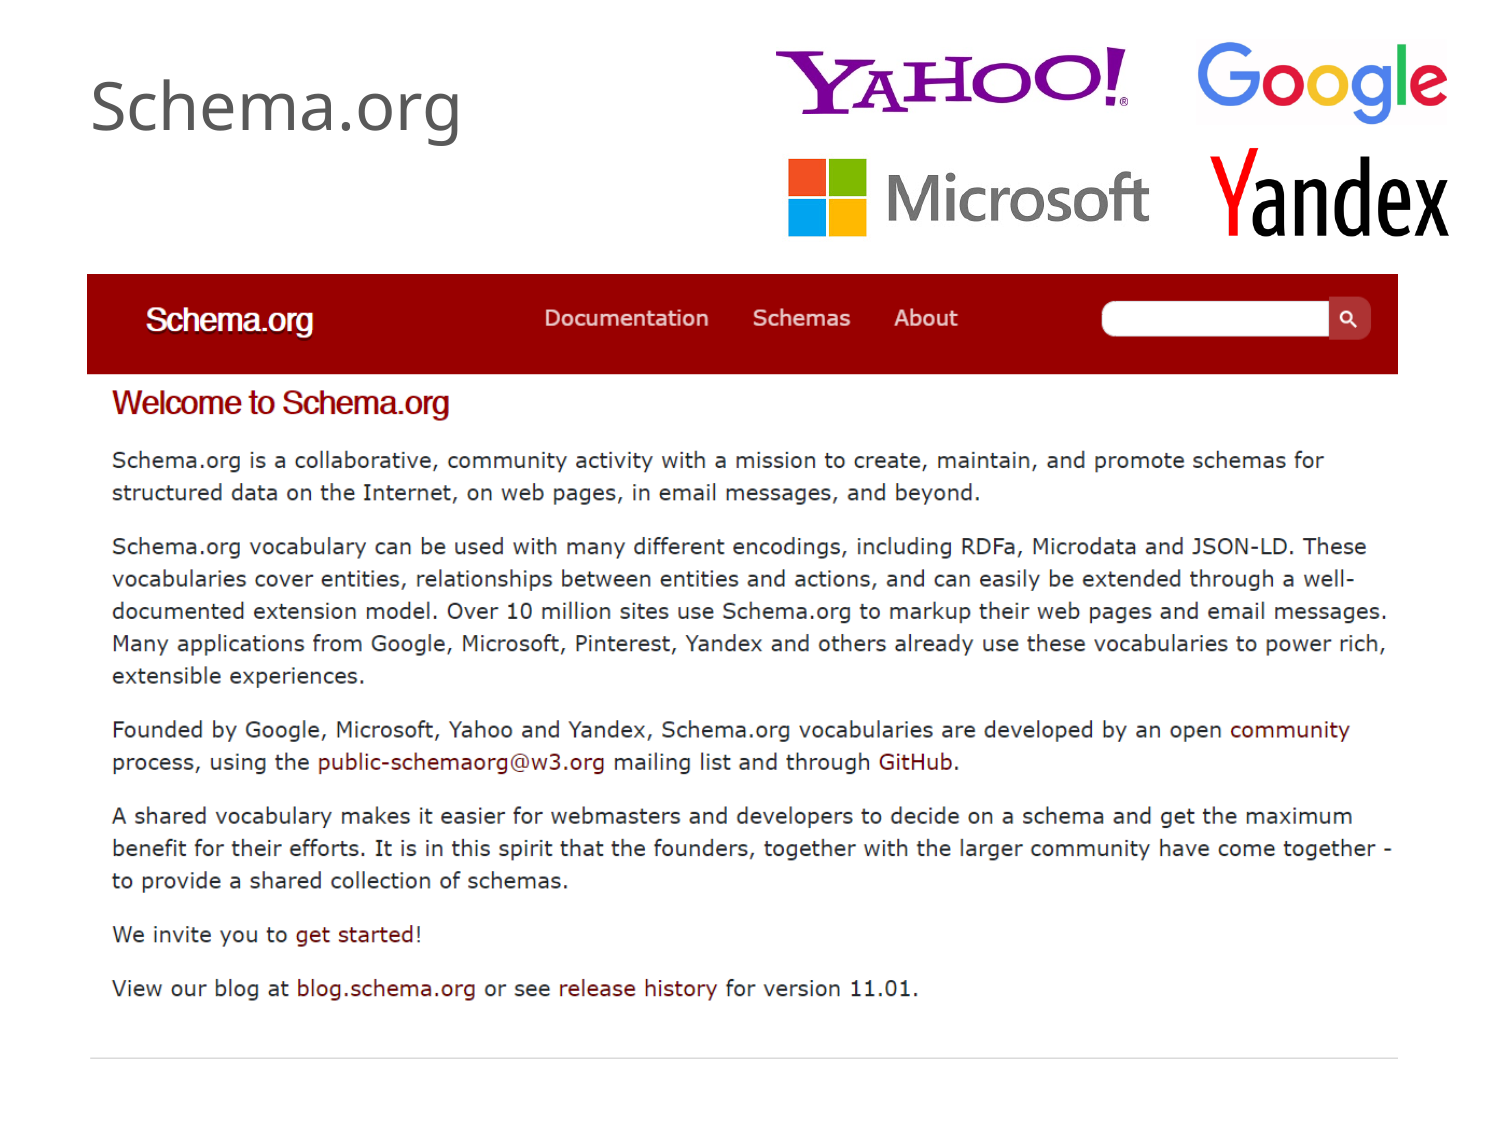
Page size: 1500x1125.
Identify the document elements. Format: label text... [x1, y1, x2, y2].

title Schema.org [75, 45, 1204, 163]
picture [1209, 129, 1451, 263]
picture [776, 46, 1128, 115]
picture [780, 146, 1157, 243]
picture [87, 274, 1398, 1062]
picture [1196, 39, 1448, 126]
